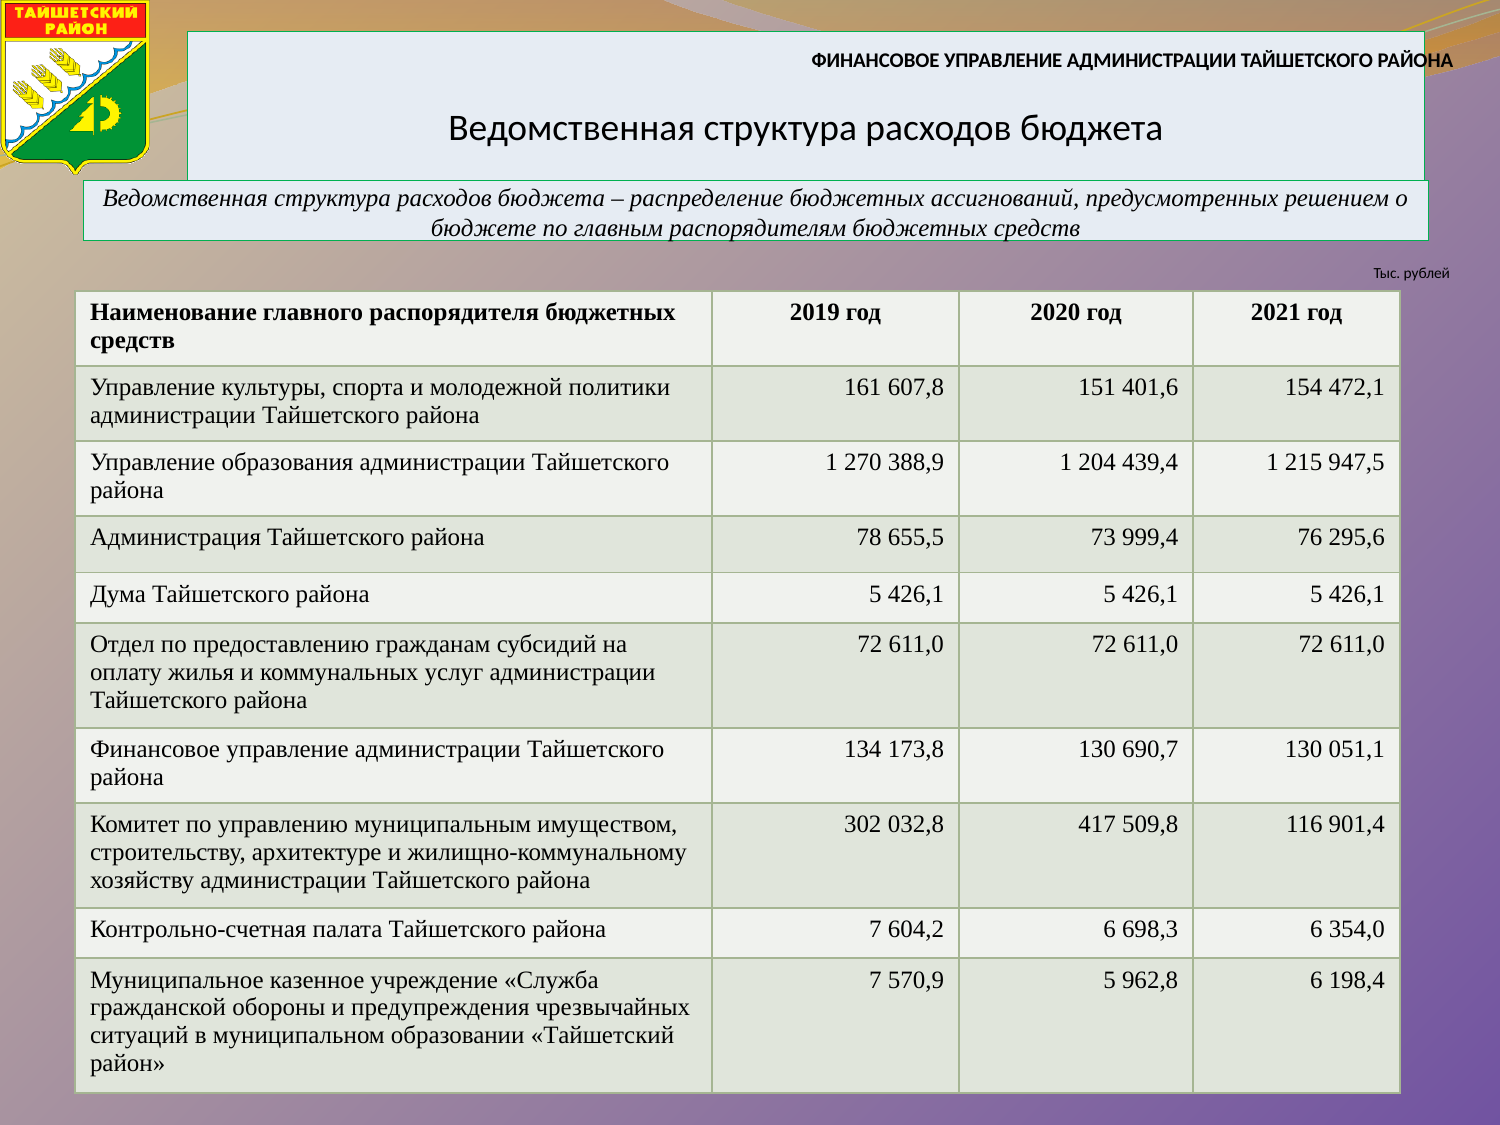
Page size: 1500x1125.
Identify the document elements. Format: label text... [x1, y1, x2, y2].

table_cell 6 354,0 [1194, 909, 1399, 957]
table_header 2019 год [713, 292, 958, 365]
table_cell 5 426,1 [713, 573, 958, 622]
table_cell 417 509,8 [960, 804, 1192, 907]
table_cell 73 999,4 [960, 517, 1192, 572]
table_cell Финансовое управление администрации Тайшетского района [76, 729, 711, 802]
title Ведомственная структура расходов бюджета [187, 31, 1425, 180]
table_cell Муниципальное казенное учреждение «Служба гражданской обороны и предупреждения чрезвычайных ситуаций в муниципальном образовании «Тайшетский район» [76, 959, 711, 1092]
text_box ФИНАНСОВОЕ УПРАВЛЕНИЕ АДМИНИСТРАЦИИ ТАЙШЕТСКОГО РАЙОНА [756, 22, 1500, 83]
table_cell 1 270 388,9 [713, 442, 958, 515]
table_cell 6 198,4 [1194, 959, 1399, 1092]
table_header Наименование главного распорядителя бюджетных средств [76, 292, 711, 365]
table_cell 6 698,3 [960, 909, 1192, 957]
text_box Тыс. рублей [1212, 242, 1450, 285]
table_cell Администрация Тайшетского района [76, 517, 711, 572]
table_cell Контрольно-счетная палата Тайшетского района [76, 909, 711, 957]
table_cell 5 962,8 [960, 959, 1192, 1092]
table_cell Комитет по управлению муниципальным имуществом, строительству, архитектуре и жилищно-коммунальному хозяйству администрации Тайшетского района [76, 804, 711, 907]
table_cell 7 570,9 [713, 959, 958, 1092]
table_cell 302 032,8 [713, 804, 958, 907]
table_cell Дума Тайшетского района [76, 573, 711, 622]
table_cell 130 051,1 [1194, 729, 1399, 802]
table_cell Управление культуры, спорта и молодежной политики администрации Тайшетского района [76, 367, 711, 440]
table_cell 78 655,5 [713, 517, 958, 572]
table_cell 72 611,0 [713, 624, 958, 727]
table_cell 154 472,1 [1194, 367, 1399, 440]
table_cell 5 426,1 [1194, 573, 1399, 622]
table_cell 5 426,1 [960, 573, 1192, 622]
table_cell 161 607,8 [713, 367, 958, 440]
table_header 2020 год [960, 292, 1192, 365]
table_cell 116 901,4 [1194, 804, 1399, 907]
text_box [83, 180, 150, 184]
table_cell 151 401,6 [960, 367, 1192, 440]
table_cell 110,0 [83, 180, 154, 188]
table_header 2021 год [1194, 292, 1399, 365]
table_cell 1 204 439,4 [960, 442, 1192, 515]
table_cell Управление образования администрации Тайшетского района [76, 442, 711, 515]
text_box Ведомственная структура расходов бюджета – распределение бюджетных ассигнований, предусмотренных решением о бюджете по главным распорядителям бюджетных средств [83, 180, 1429, 241]
table_cell 72 611,0 [960, 624, 1192, 727]
table_cell 130 690,7 [960, 729, 1192, 802]
table_cell 76 295,6 [1194, 517, 1399, 572]
table_cell 7 604,2 [713, 909, 958, 957]
picture [0, 0, 151, 176]
table_cell Отдел по предоставлению гражданам субсидий на оплату жилья и коммунальных услуг администрации Тайшетского района [76, 624, 711, 727]
table_cell 134 173,8 [713, 729, 958, 802]
table_cell 72 611,0 [1194, 624, 1399, 727]
table_cell 1 215 947,5 [1194, 442, 1399, 515]
